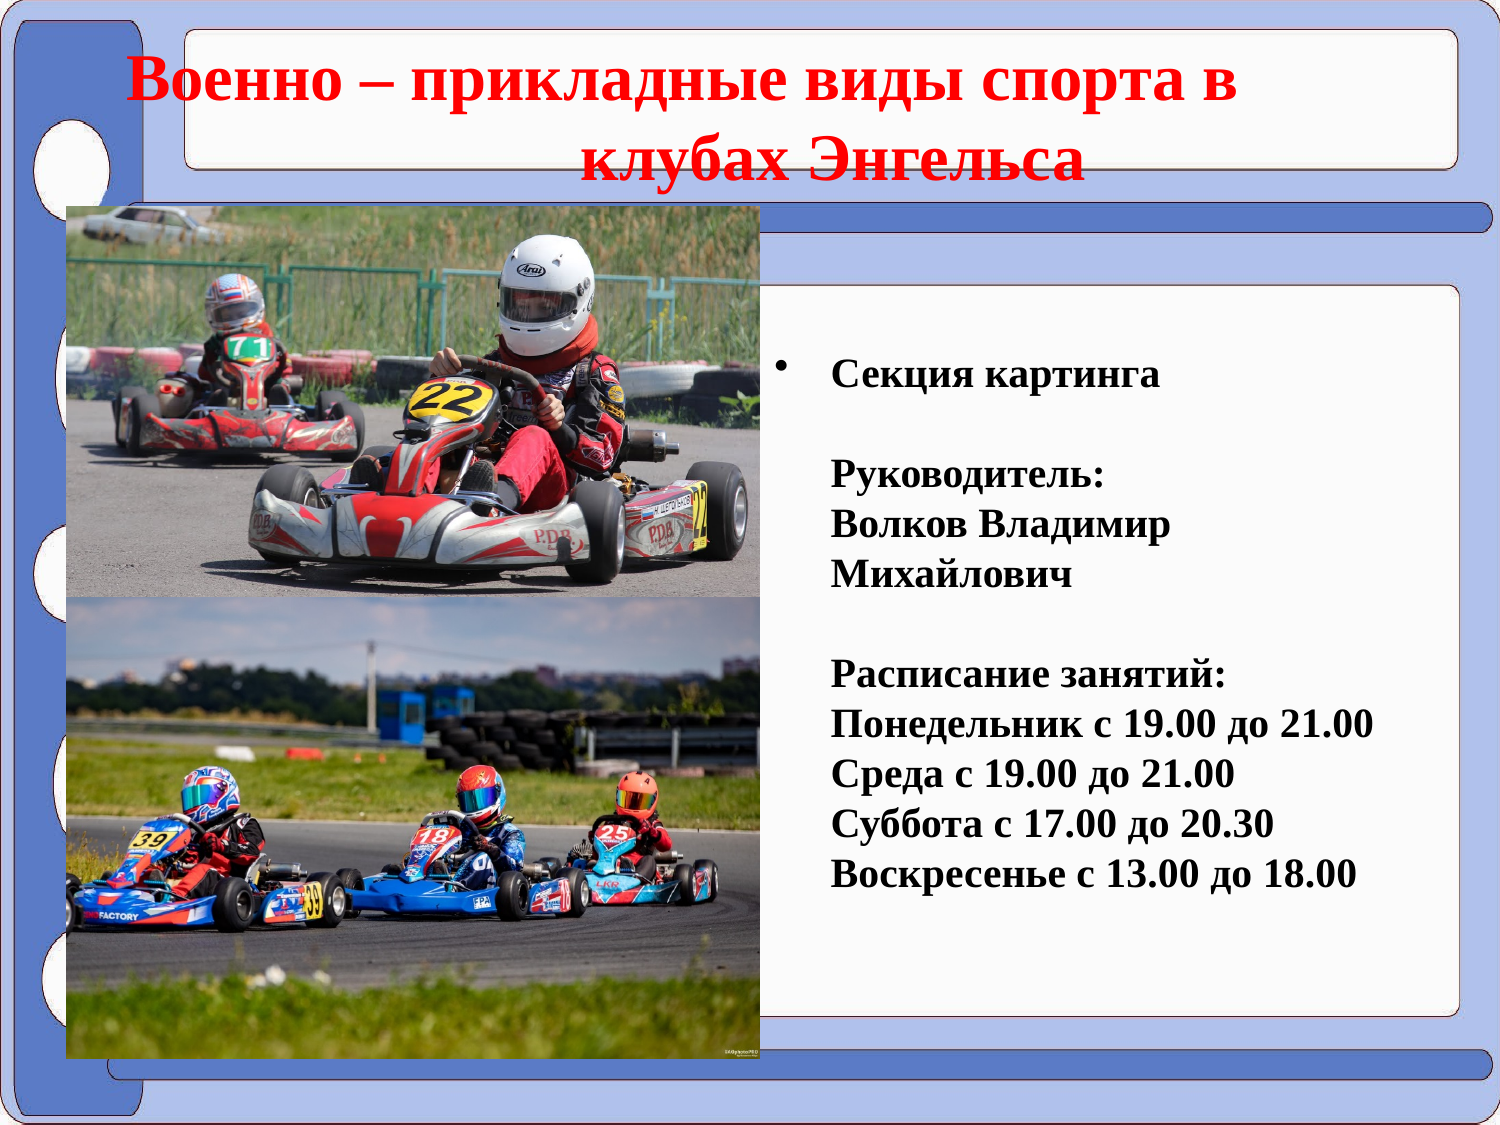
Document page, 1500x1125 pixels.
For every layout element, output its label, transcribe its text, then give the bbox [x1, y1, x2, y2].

picture [0, 0, 1500, 1125]
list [66, 597, 760, 1059]
list Секция картинга Руководитель: Волков Владимир Михайлович Расписание занятий: Понедельник с 19.00 до 21.00 Среда с 19.00 до 21.00 Суббота с 17.00 до 20.30 Воскресенье с 13.00 до 18.00 [760, 338, 1398, 1016]
title Военно – прикладные виды спорта в клубах Энгельса [103, 59, 1398, 278]
